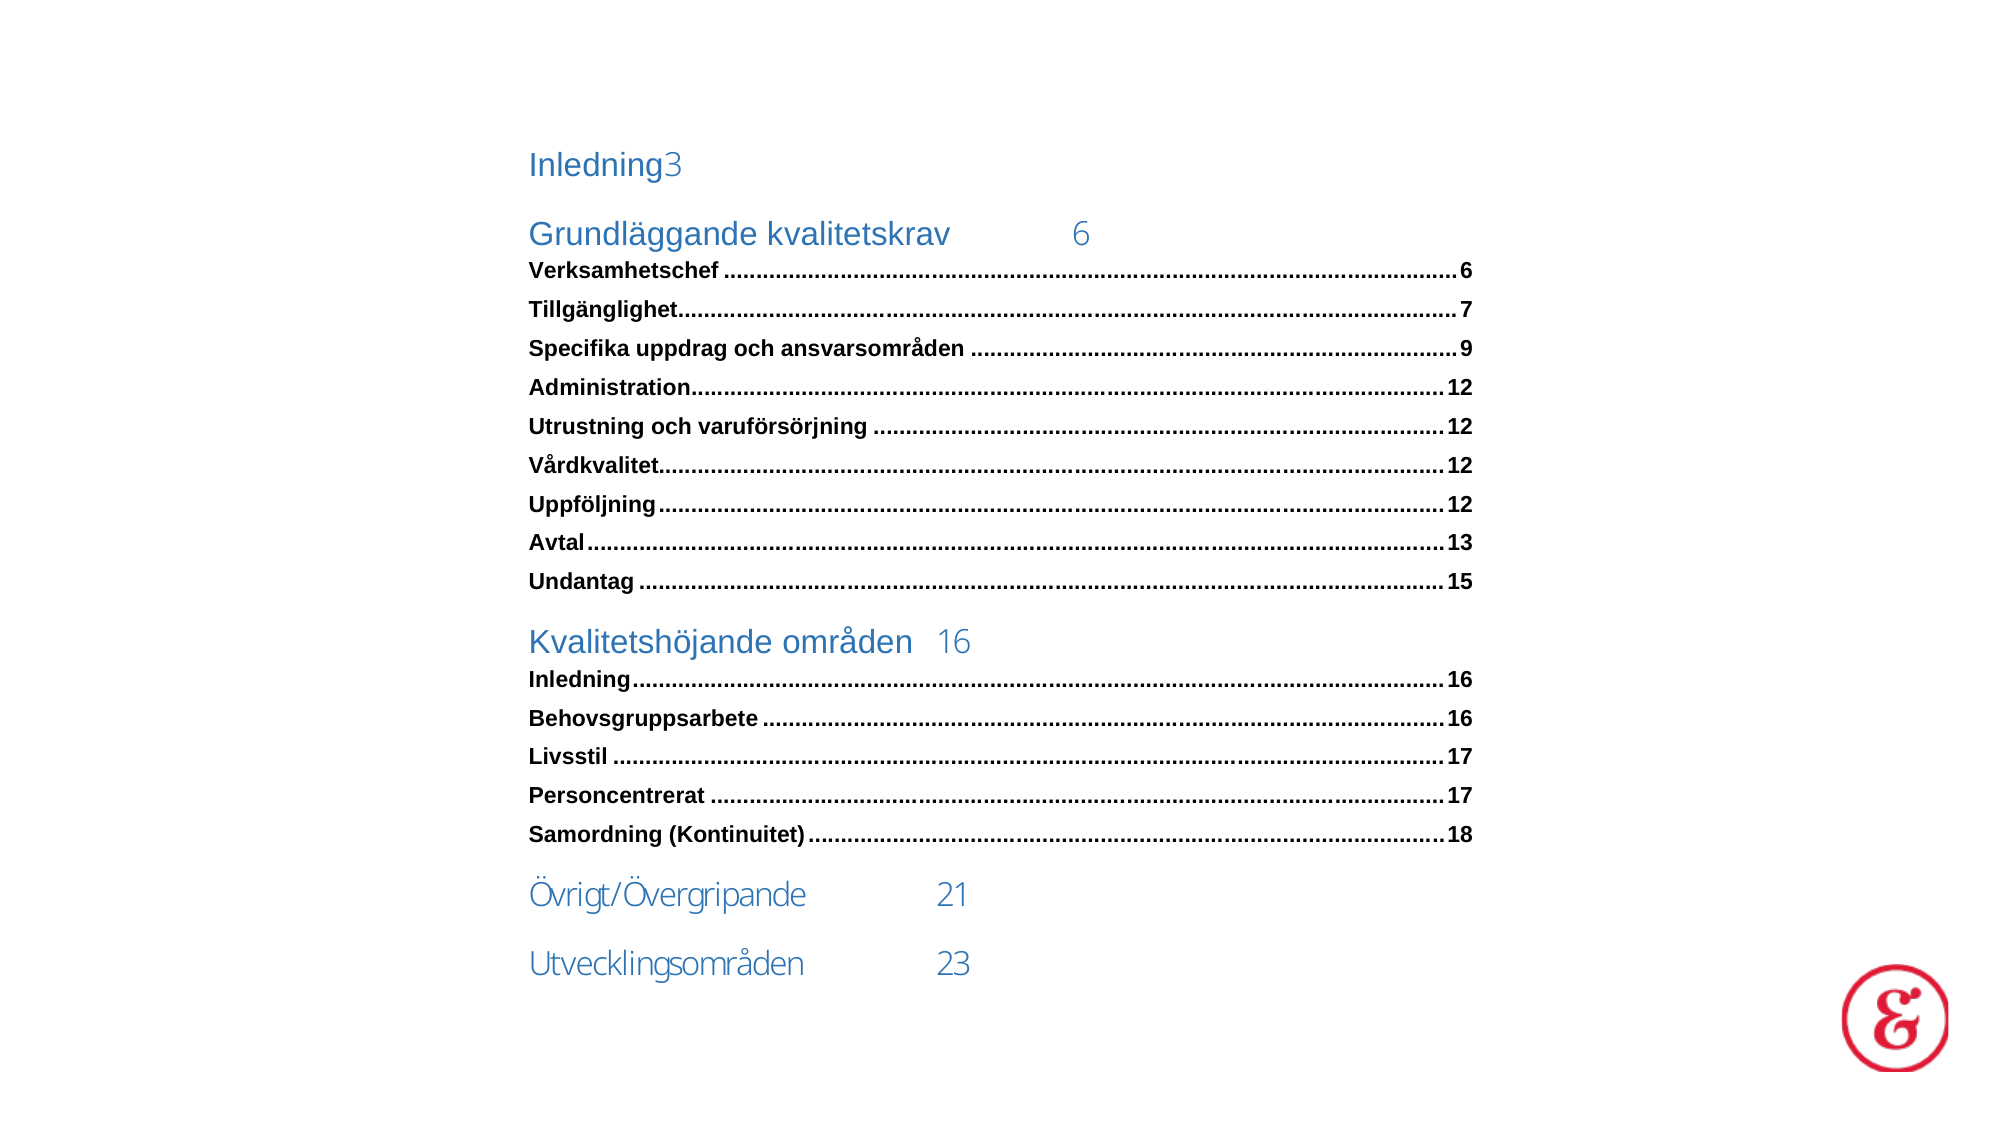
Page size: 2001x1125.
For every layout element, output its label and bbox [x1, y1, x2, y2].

picture [528, 88, 1472, 1036]
